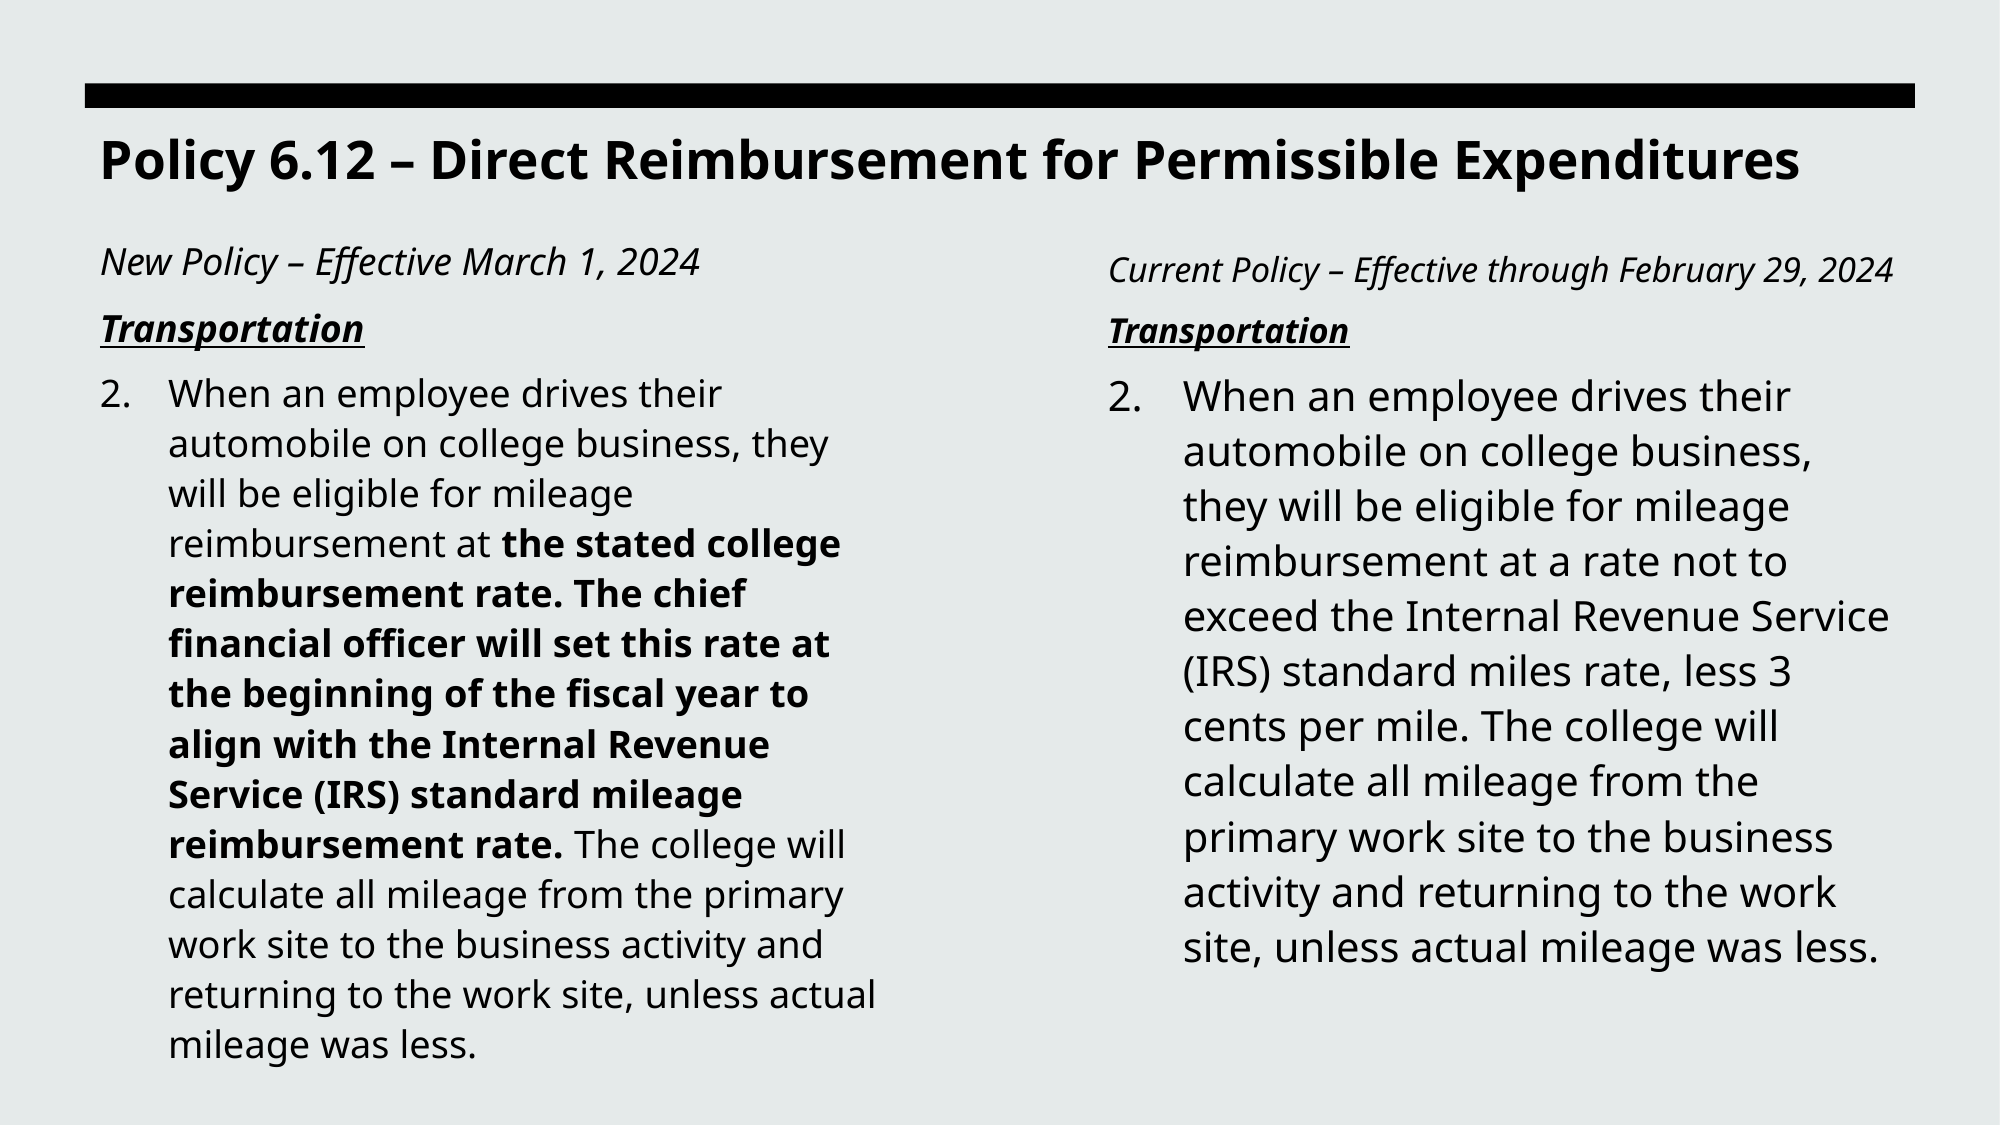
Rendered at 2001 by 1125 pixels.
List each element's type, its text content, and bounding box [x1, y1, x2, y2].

list When an employee drives their automobile on college business, they will be eligible for mileage reimbursement at a rate not to exceed the Internal Revenue Service (IRS) standard miles rate, less 3 cents per mile. The college will calculate all mileage from the primary work site to the business activity and returning to the work site, unless actual mileage was less. [1092, 357, 1917, 1078]
title Policy 6.12 – Direct Reimbursement for Permissible Expenditures [84, 118, 1917, 250]
list When an employee drives their automobile on college business, they will be eligible for mileage reimbursement at the stated college reimbursement rate. The chief financial officer will set this rate at the beginning of the fiscal year to align with the Internal Revenue Service (IRS) standard mileage reimbursement rate. The college will calculate all mileage from the primary work site to the business activity and returning to the work site, unless actual mileage was less. [84, 357, 909, 1078]
list New Policy – Effective March 1, 2024 Transportation [84, 226, 909, 357]
list Current Policy – Effective through February 29, 2024 Transportation [1092, 226, 1917, 357]
